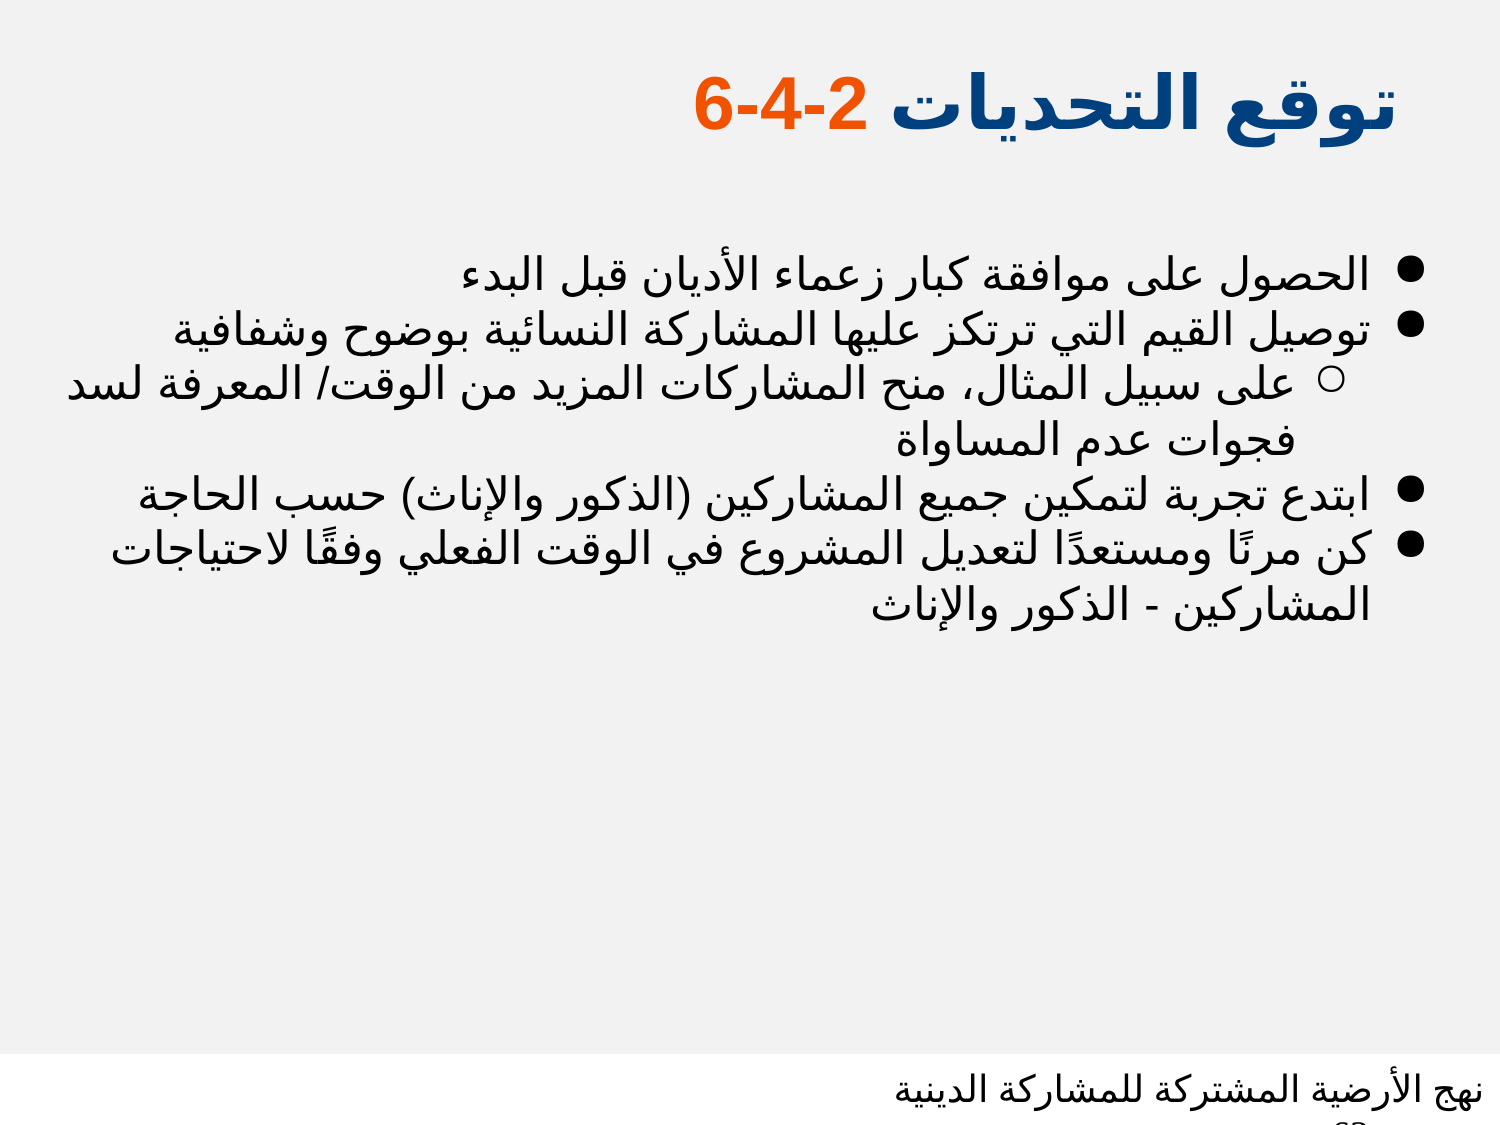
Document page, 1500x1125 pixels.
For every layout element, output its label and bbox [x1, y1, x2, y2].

text_box [0, 1057, 1500, 1125]
title [37, 40, 1436, 222]
list [37, 229, 1463, 980]
